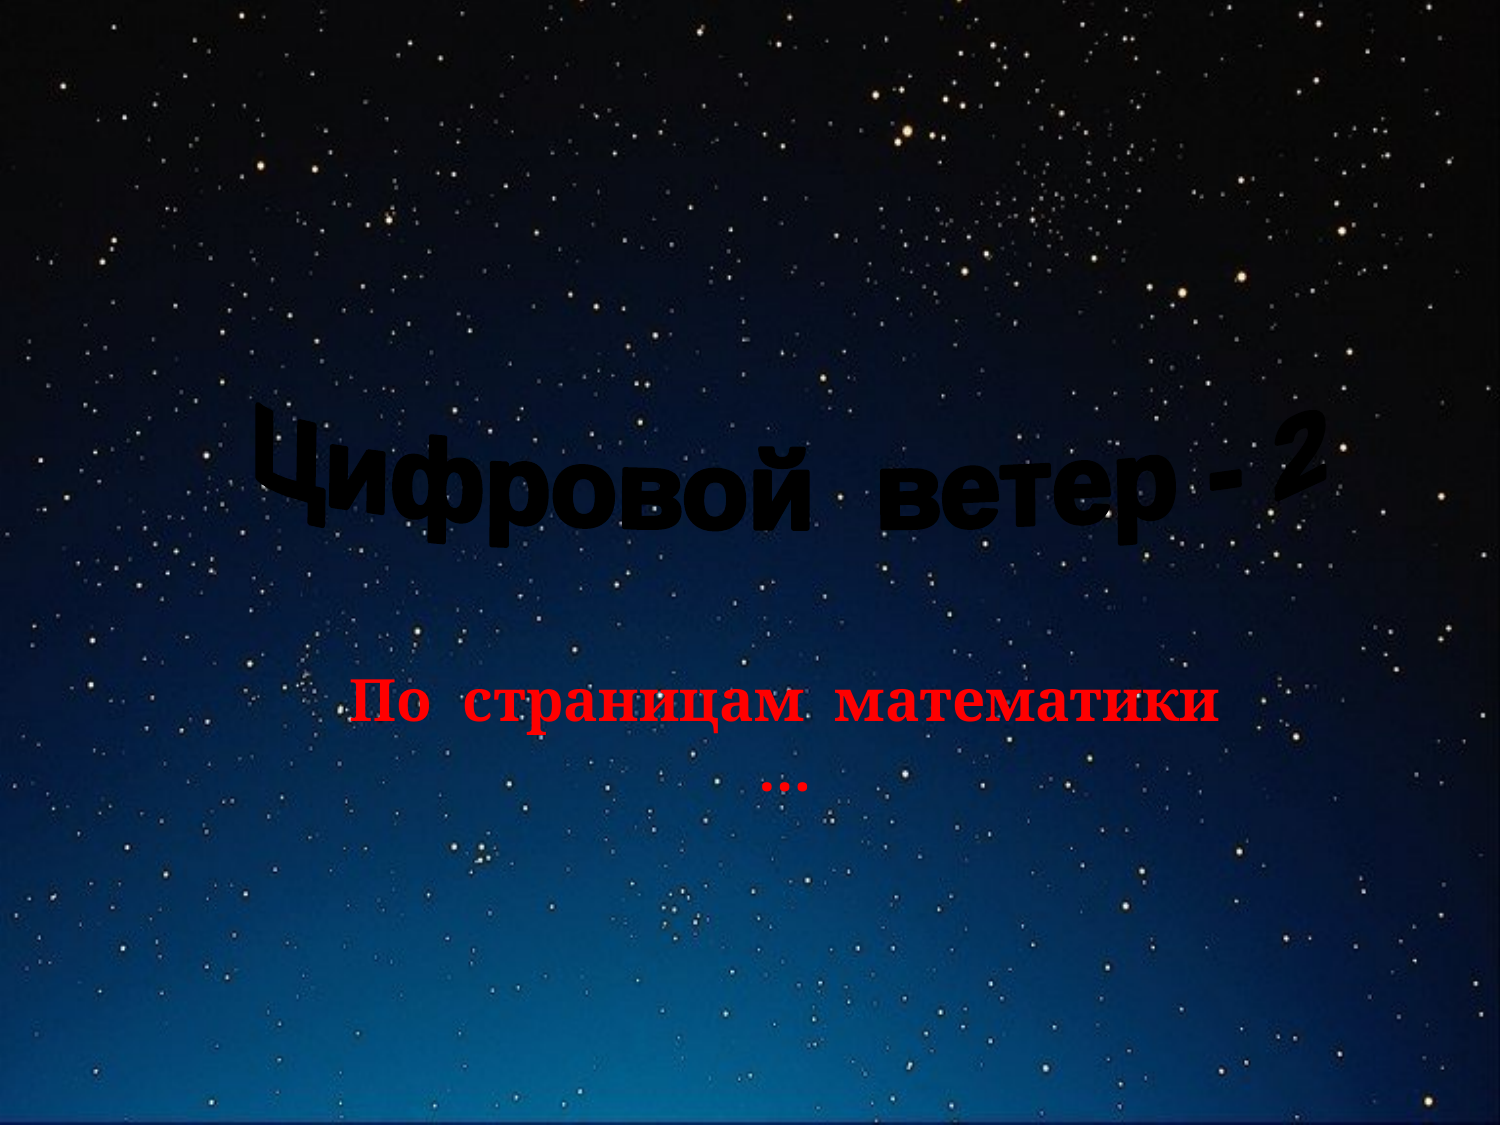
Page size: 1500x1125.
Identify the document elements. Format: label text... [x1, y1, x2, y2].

text_box По страницам математики … [316, 656, 1254, 811]
picture [0, 0, 1500, 1125]
